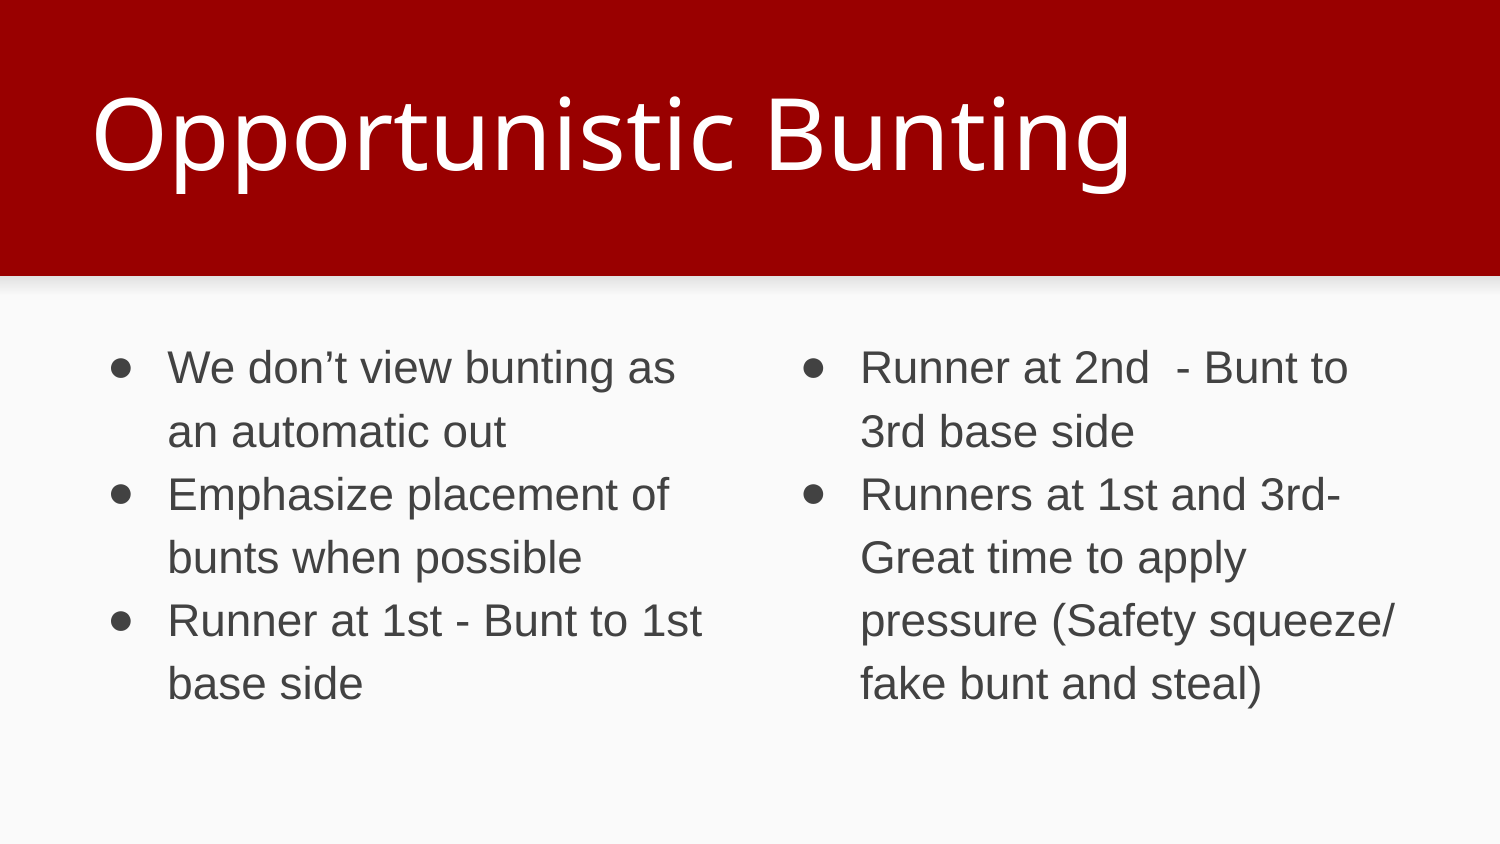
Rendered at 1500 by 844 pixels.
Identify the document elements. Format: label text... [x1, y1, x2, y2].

list Runner at 2nd - Bunt to 3rd base side Runners at 1st and 3rd-Great time to apply pressure (Safety squeeze/ fake bunt and steal) [770, 314, 1427, 760]
title Opportunistic Bunting [75, 79, 1425, 206]
list We don’t view bunting as an automatic out Emphasize placement of bunts when possible Runner at 1st - Bunt to 1st base side [77, 314, 734, 760]
